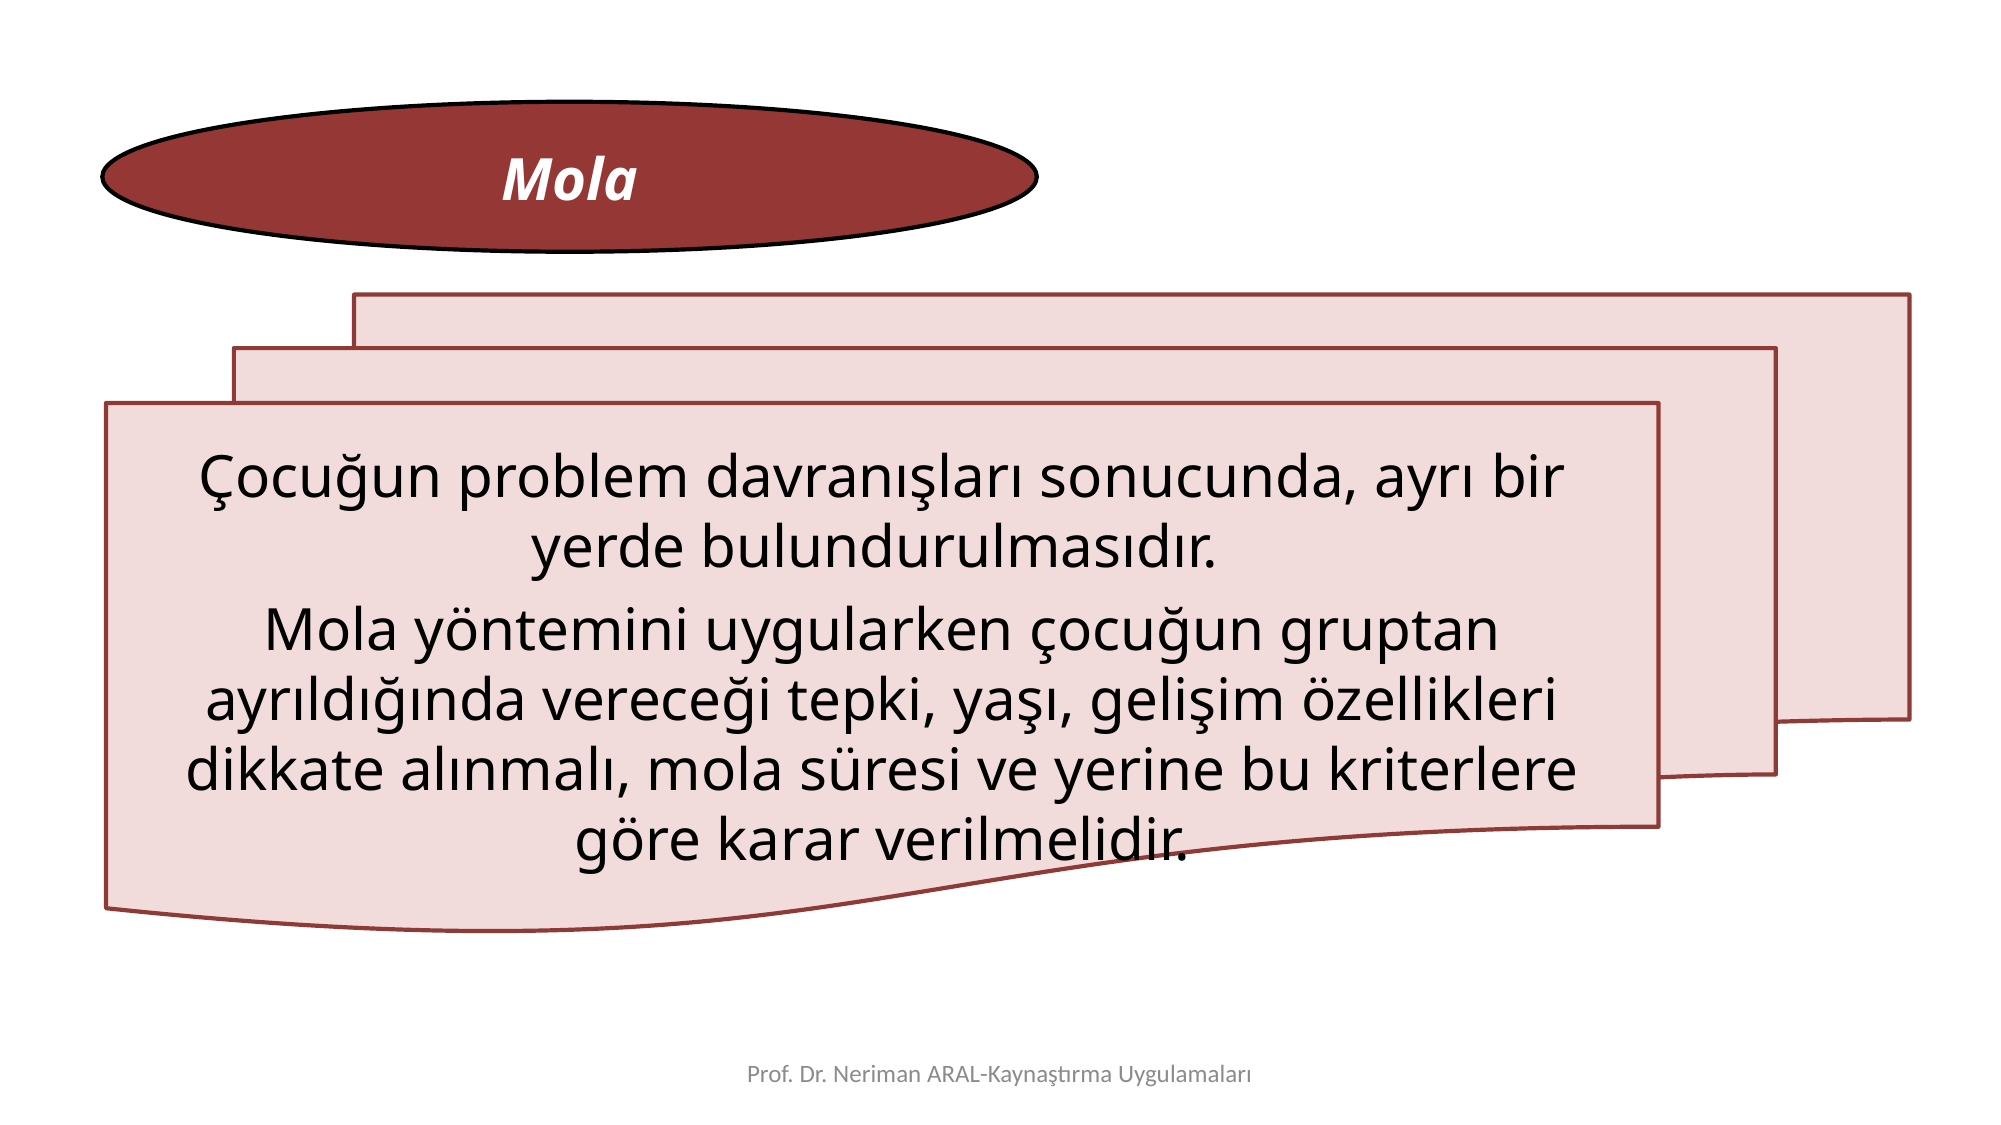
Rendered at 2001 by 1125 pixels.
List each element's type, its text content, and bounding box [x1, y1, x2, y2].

text_box Çocuğun problem davranışları sonucunda, ayrı bir yerde bulundurulmasıdır. Mola yöntemini uygularken çocuğun gruptan ayrıldığında vereceği tepki, yaşı, gelişim özellikleri dikkate alınmalı, mola süresi ve yerine bu kriterlere göre karar verilmelidir. [103, 292, 1912, 934]
text_box Mola [100, 99, 1039, 254]
footer Prof. Dr. Neriman ARAL-Kaynaştırma Uygulamaları [683, 1042, 1317, 1103]
